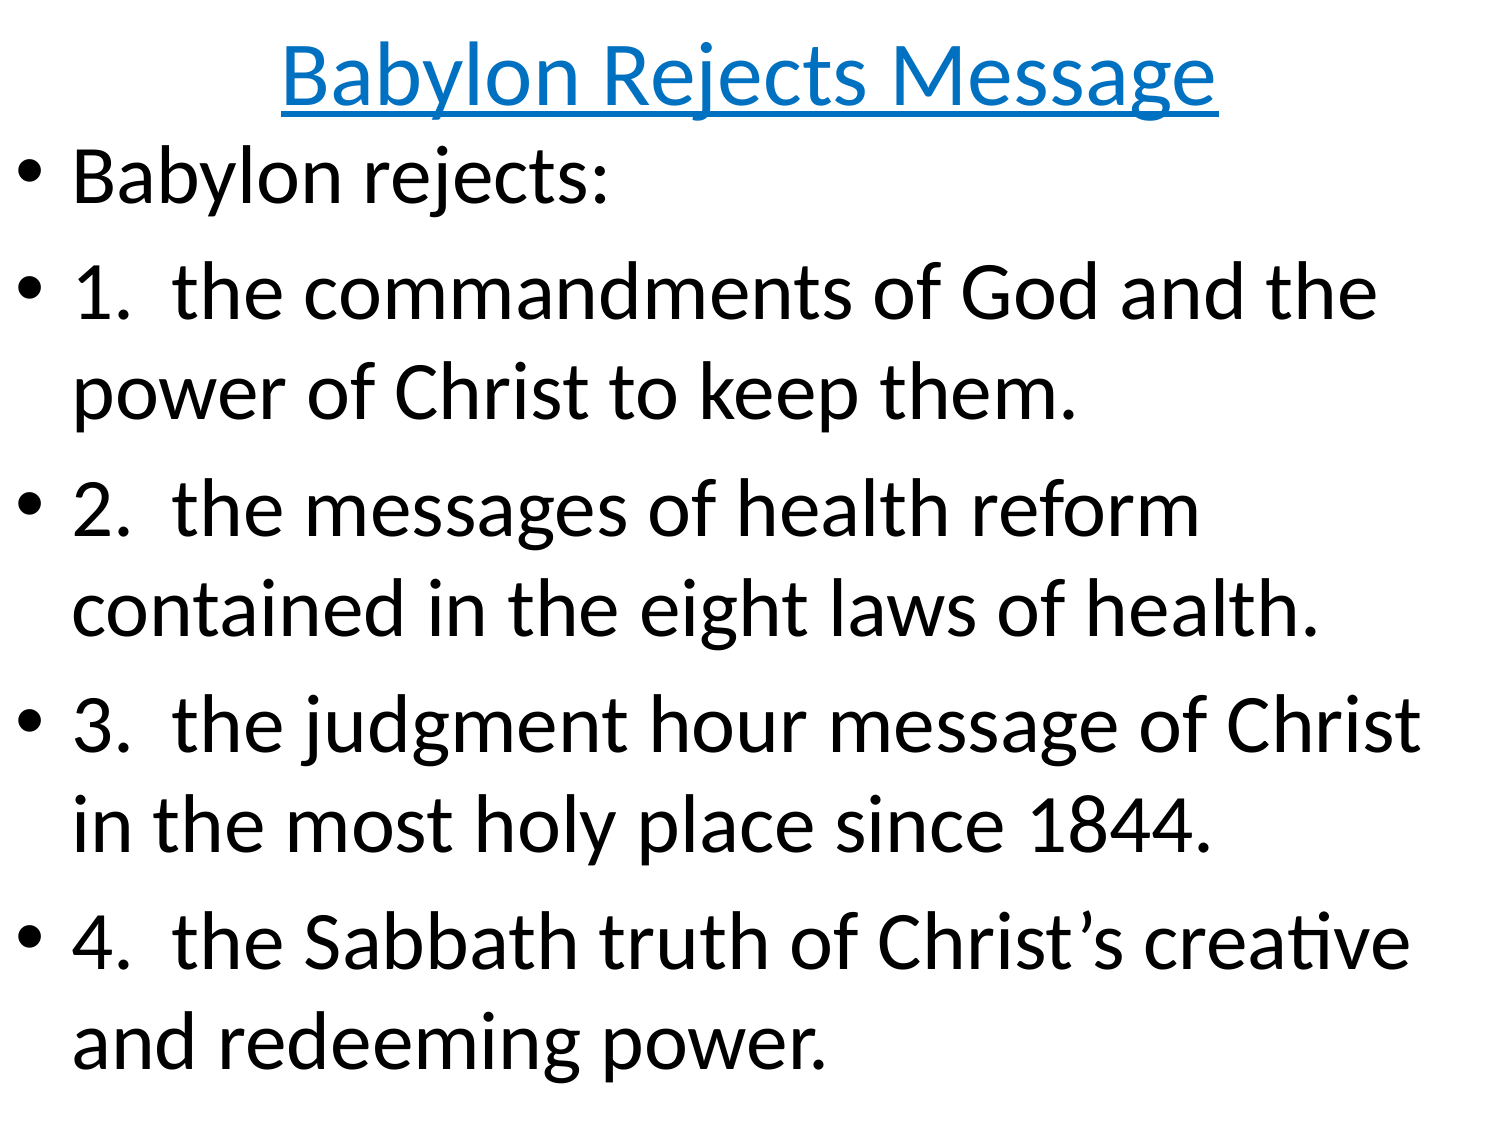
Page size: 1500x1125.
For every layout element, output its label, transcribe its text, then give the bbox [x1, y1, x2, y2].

title Babylon Rejects Message [75, 0, 1425, 112]
list Babylon rejects: 1. the commandments of God and the power of Christ to keep them. 2. the messages of health reform contained in the eight laws of health. 3. the judgment hour message of Christ in the most holy place since 1844. 4. the Sabbath truth of Christ’s creative and redeeming power. [0, 112, 1500, 1125]
